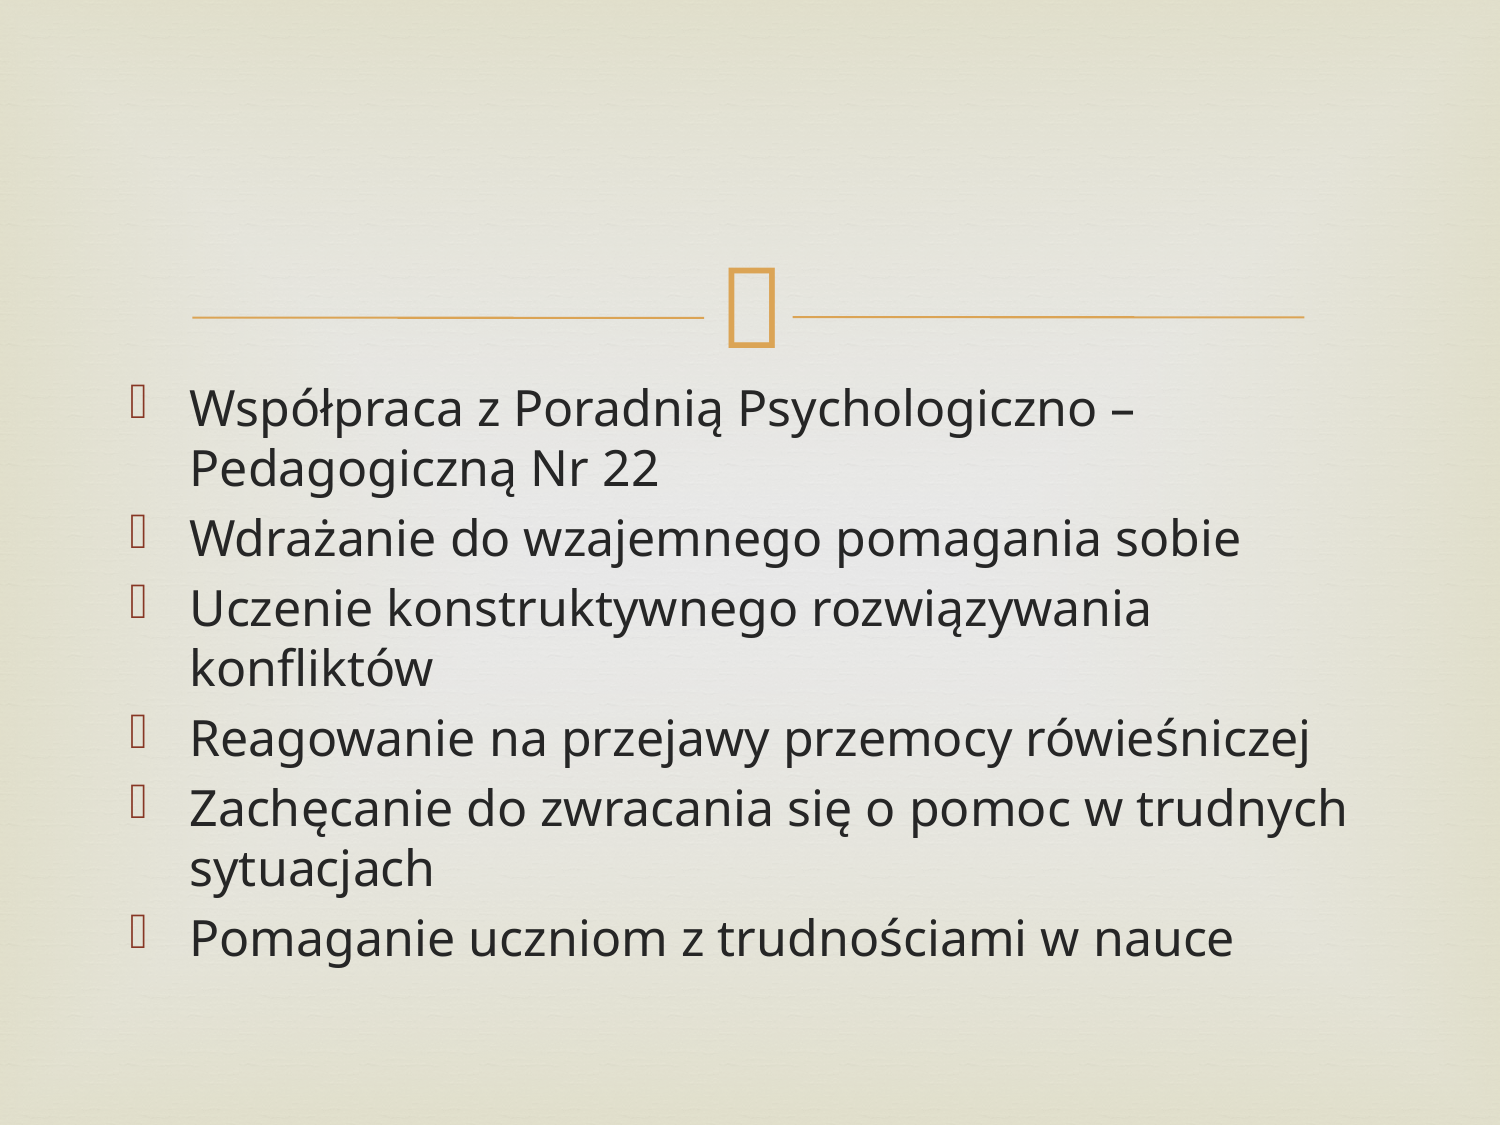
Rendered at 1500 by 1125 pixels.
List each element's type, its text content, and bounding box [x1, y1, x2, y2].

list Współpraca z Poradnią Psychologiczno – Pedagogiczną Nr 22 Wdrażanie do wzajemnego pomagania sobie Uczenie konstruktywnego rozwiązywania konfliktów Reagowanie na przejawy przemocy rówieśniczej Zachęcanie do zwracania się o pomoc w trudnych sytuacjach Pomaganie uczniom z trudnościami w nauce [114, 368, 1386, 1005]
